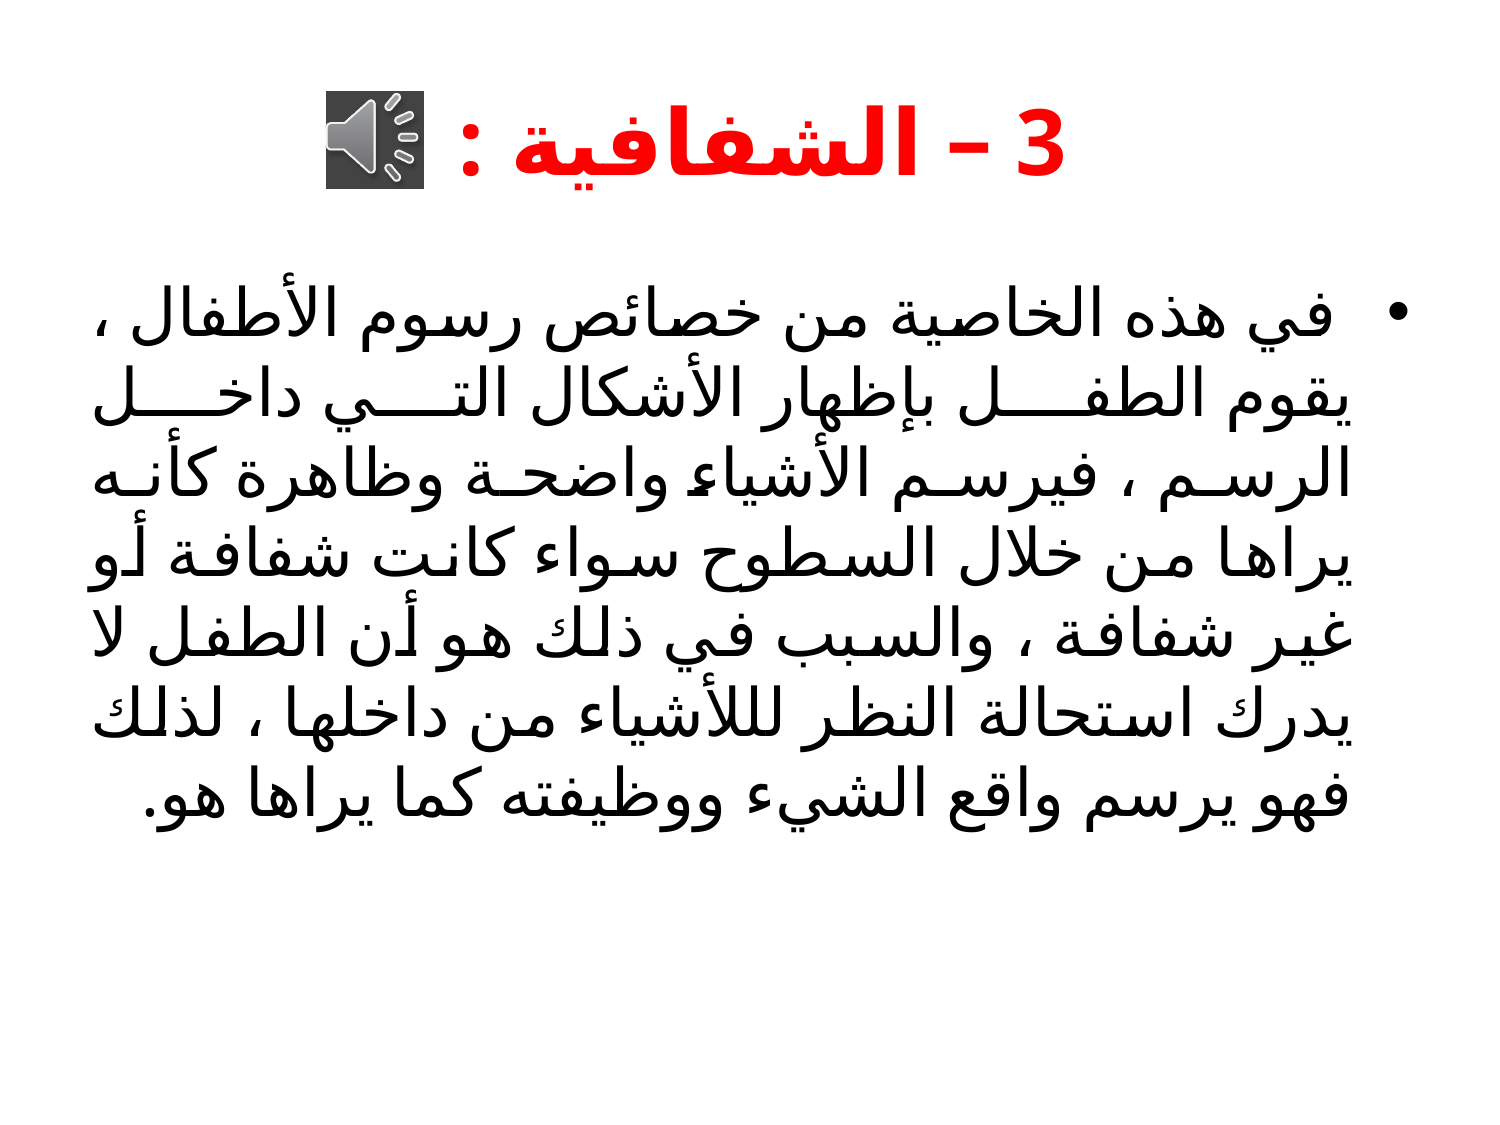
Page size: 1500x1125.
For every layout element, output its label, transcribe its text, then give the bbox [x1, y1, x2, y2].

picture [324, 89, 425, 191]
title 3 – الشفافية : [75, 45, 1425, 233]
list في هذه الخاصية من خصائص رسوم الأطفال ، يقوم الطفل بإظهار الأشكال التي داخل الرسم ، فيرسم الأشياء واضحة وظاهرة كأنه يراها من خلال السطوح سواء كانت شفافة أو غير شفافة ، والسبب في ذلك هو أن الطفل لا يدرك استحالة النظر لللأشياء من داخلها ، لذلك فهو يرسم واقع الشيء ووظيفته كما يراها هو. [75, 262, 1425, 1005]
